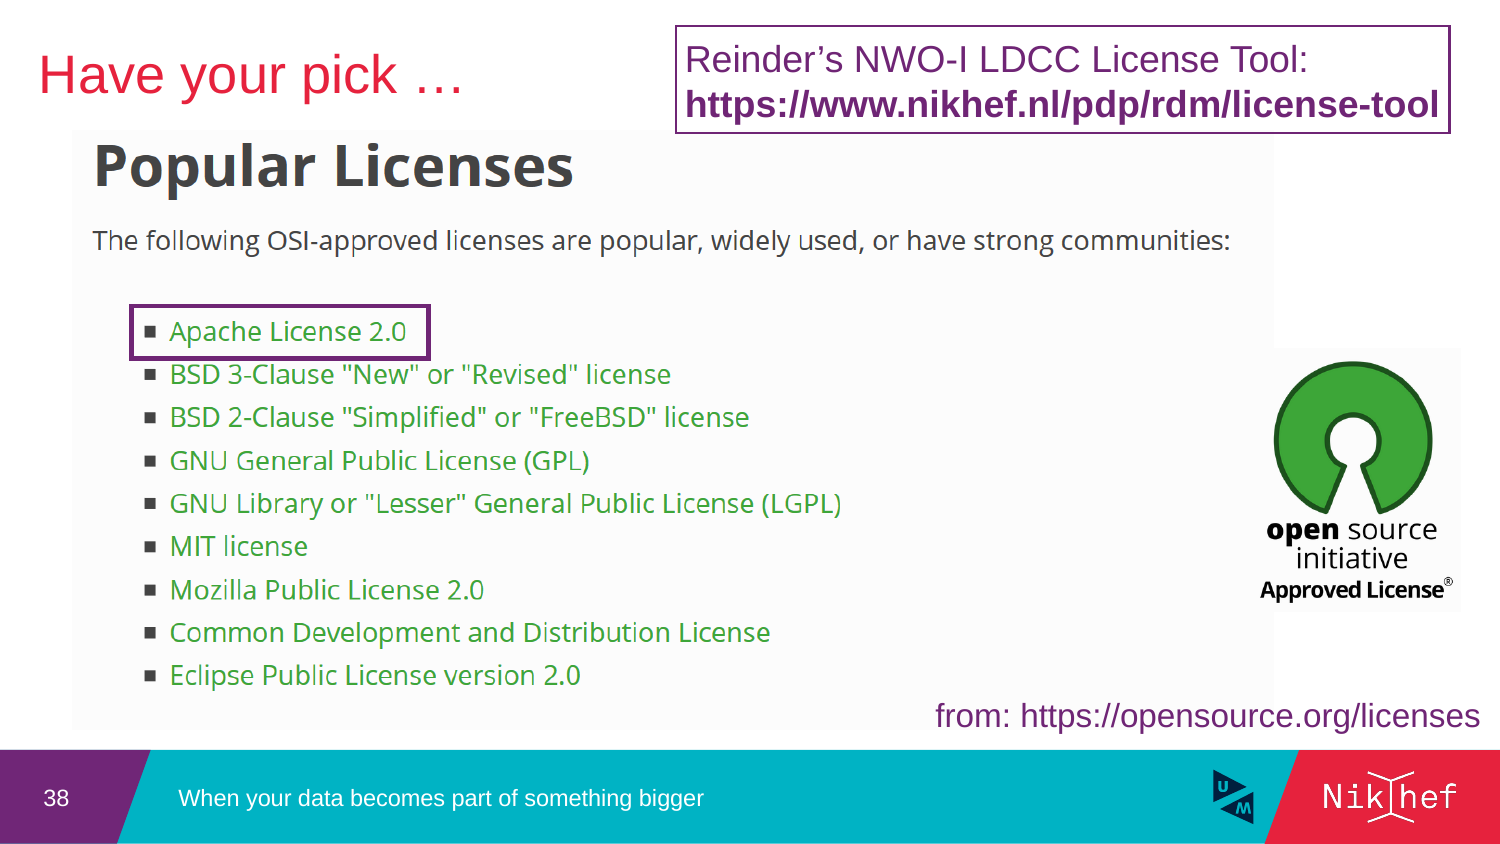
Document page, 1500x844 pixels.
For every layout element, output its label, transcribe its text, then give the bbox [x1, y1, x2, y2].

text_box Reinder’s NWO-I LDCC License Tool: https://www.nikhef.nl/pdp/rdm/license-tool [676, 26, 1450, 133]
slide_number 38 [42, 782, 73, 812]
text_box from: https://opensource.org/licenses [927, 685, 1491, 743]
picture [71, 130, 1462, 730]
picture [1324, 771, 1456, 823]
list Have your pick … [1450, 38, 1462, 106]
list Have your pick … [38, 38, 676, 106]
footer When your data becomes part of something bigger [163, 755, 1244, 838]
